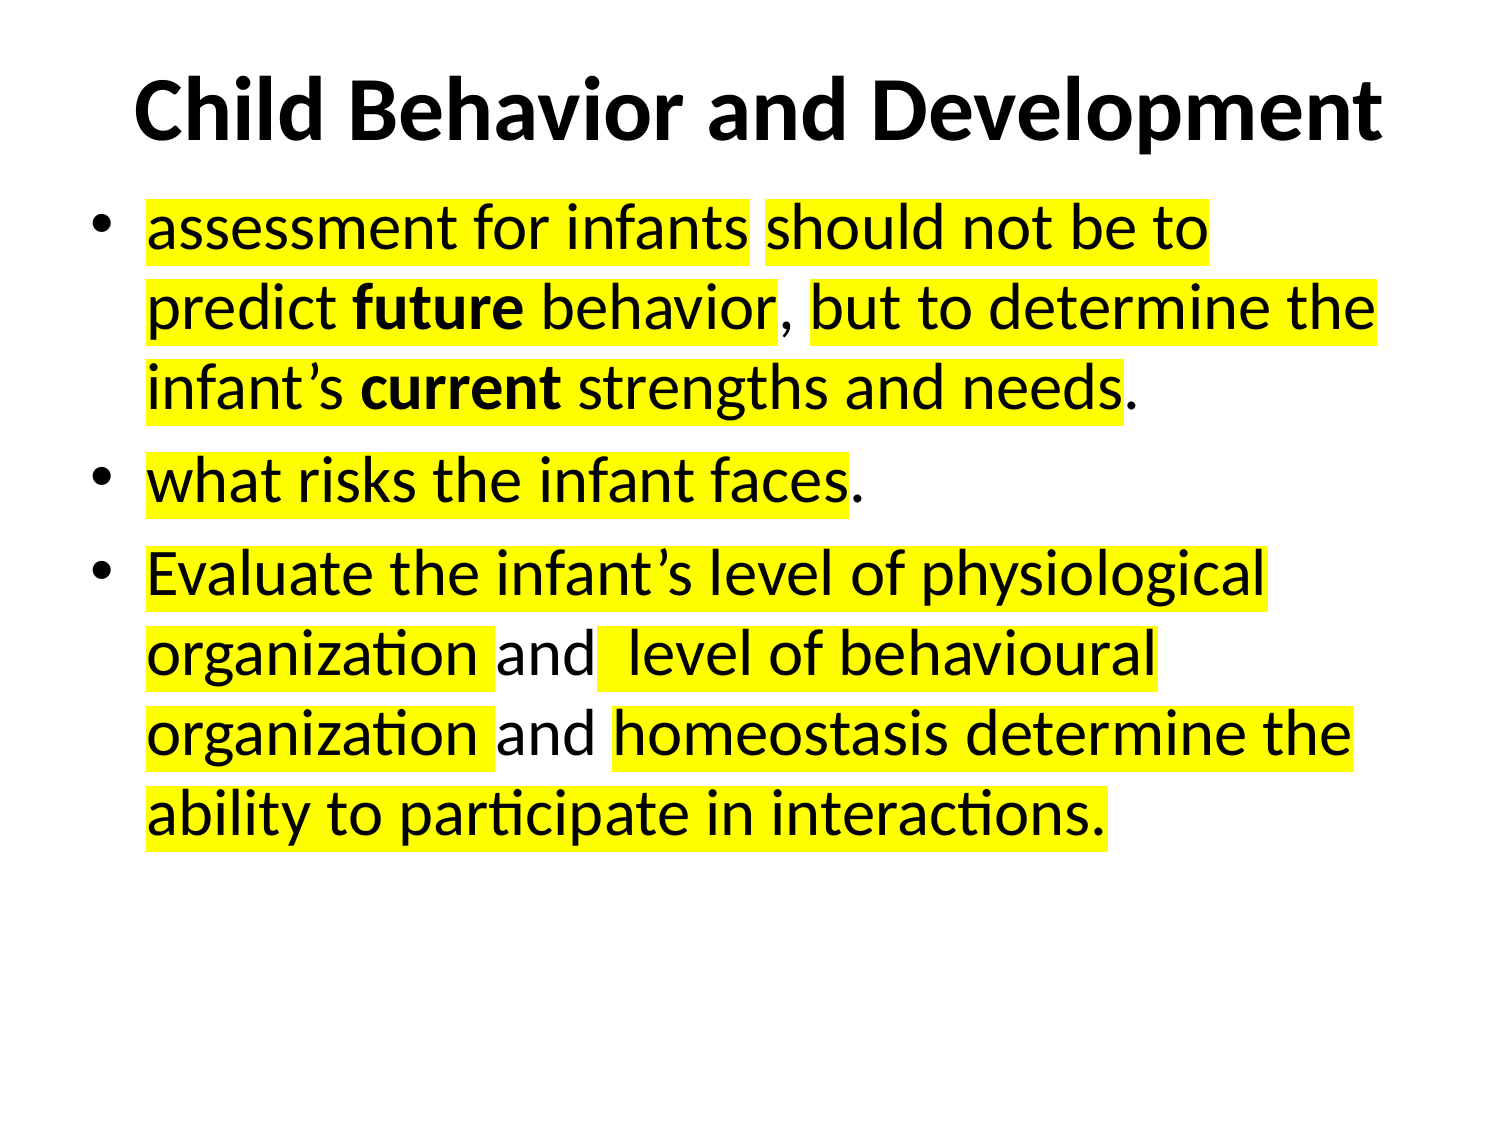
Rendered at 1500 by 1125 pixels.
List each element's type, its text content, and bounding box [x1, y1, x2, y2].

title Child Behavior and Development [37, 32, 1463, 175]
list assessment for infants should not be to predict future behavior, but to determine the infant’s current strengths and needs. what risks the infant faces. Evaluate the infant’s level of physiological organization and level of behavioural organization and homeostasis determine the ability to participate in interactions. [75, 174, 1425, 1100]
